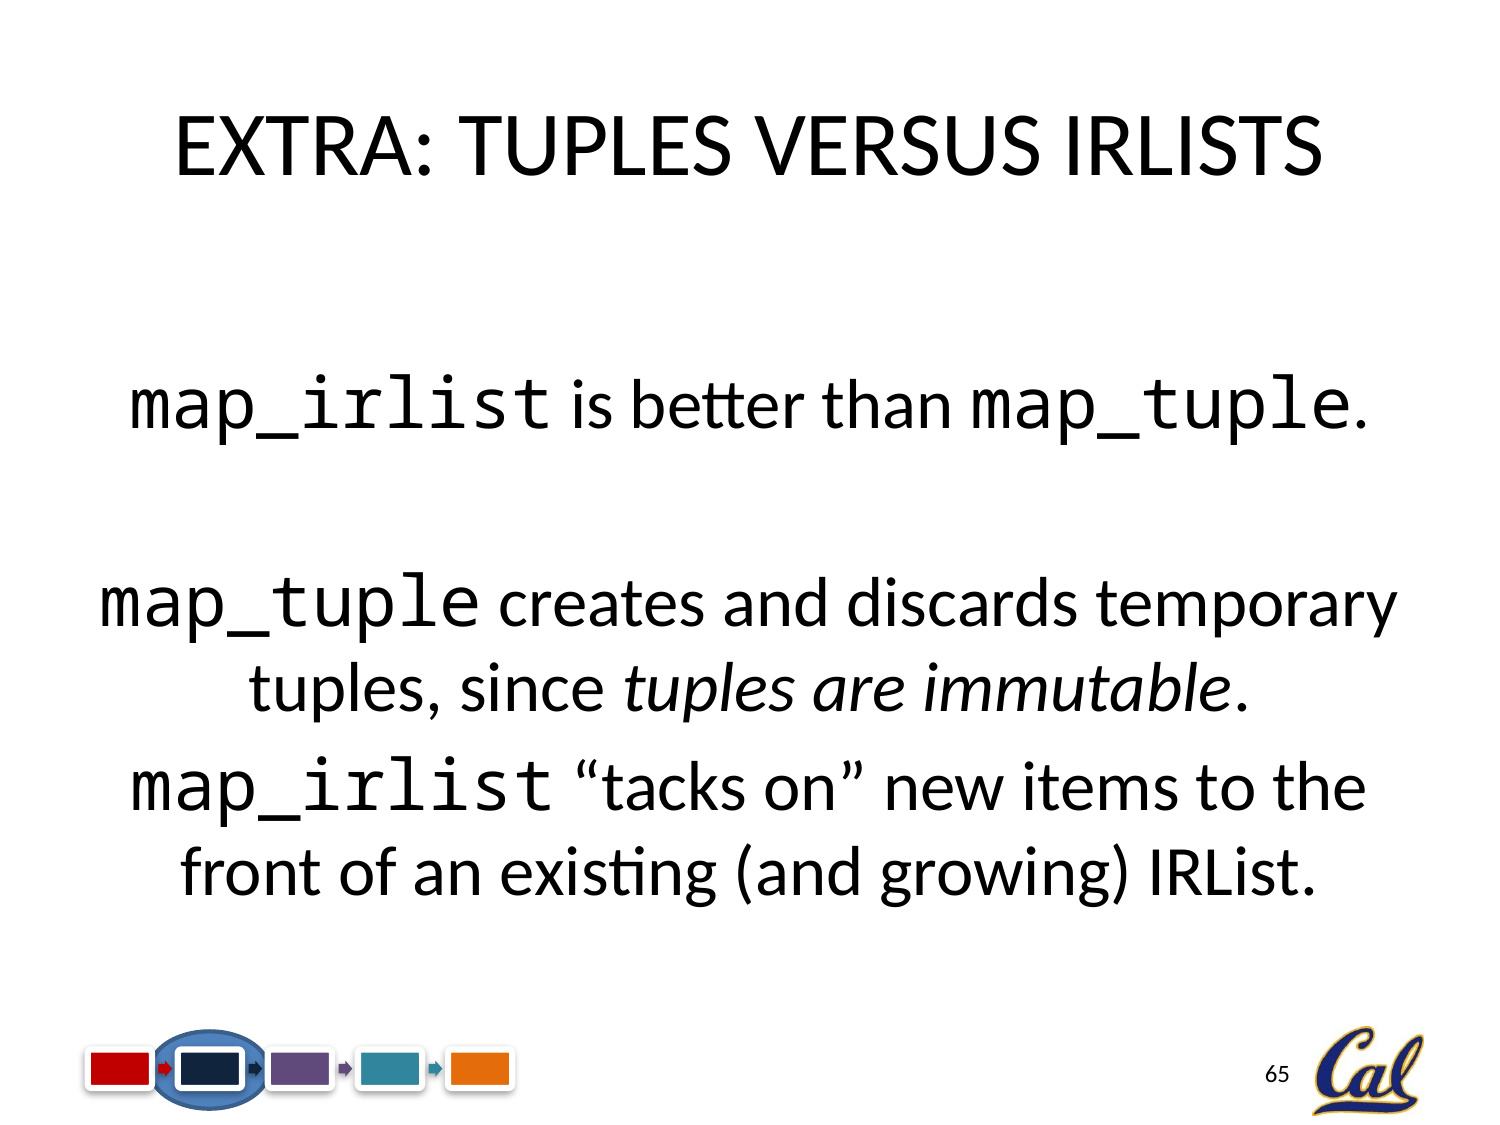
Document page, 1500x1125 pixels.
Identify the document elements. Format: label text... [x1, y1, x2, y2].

picture [1312, 1026, 1424, 1116]
list map_irlist is better than map_tuple. map_tuple creates and discards temporary tuples, since tuples are immutable. map_irlist “tacks on” new items to the front of an existing (and growing) IRList. [75, 262, 1425, 1005]
title Extra: Tuples versus IRLists [75, 45, 1425, 233]
